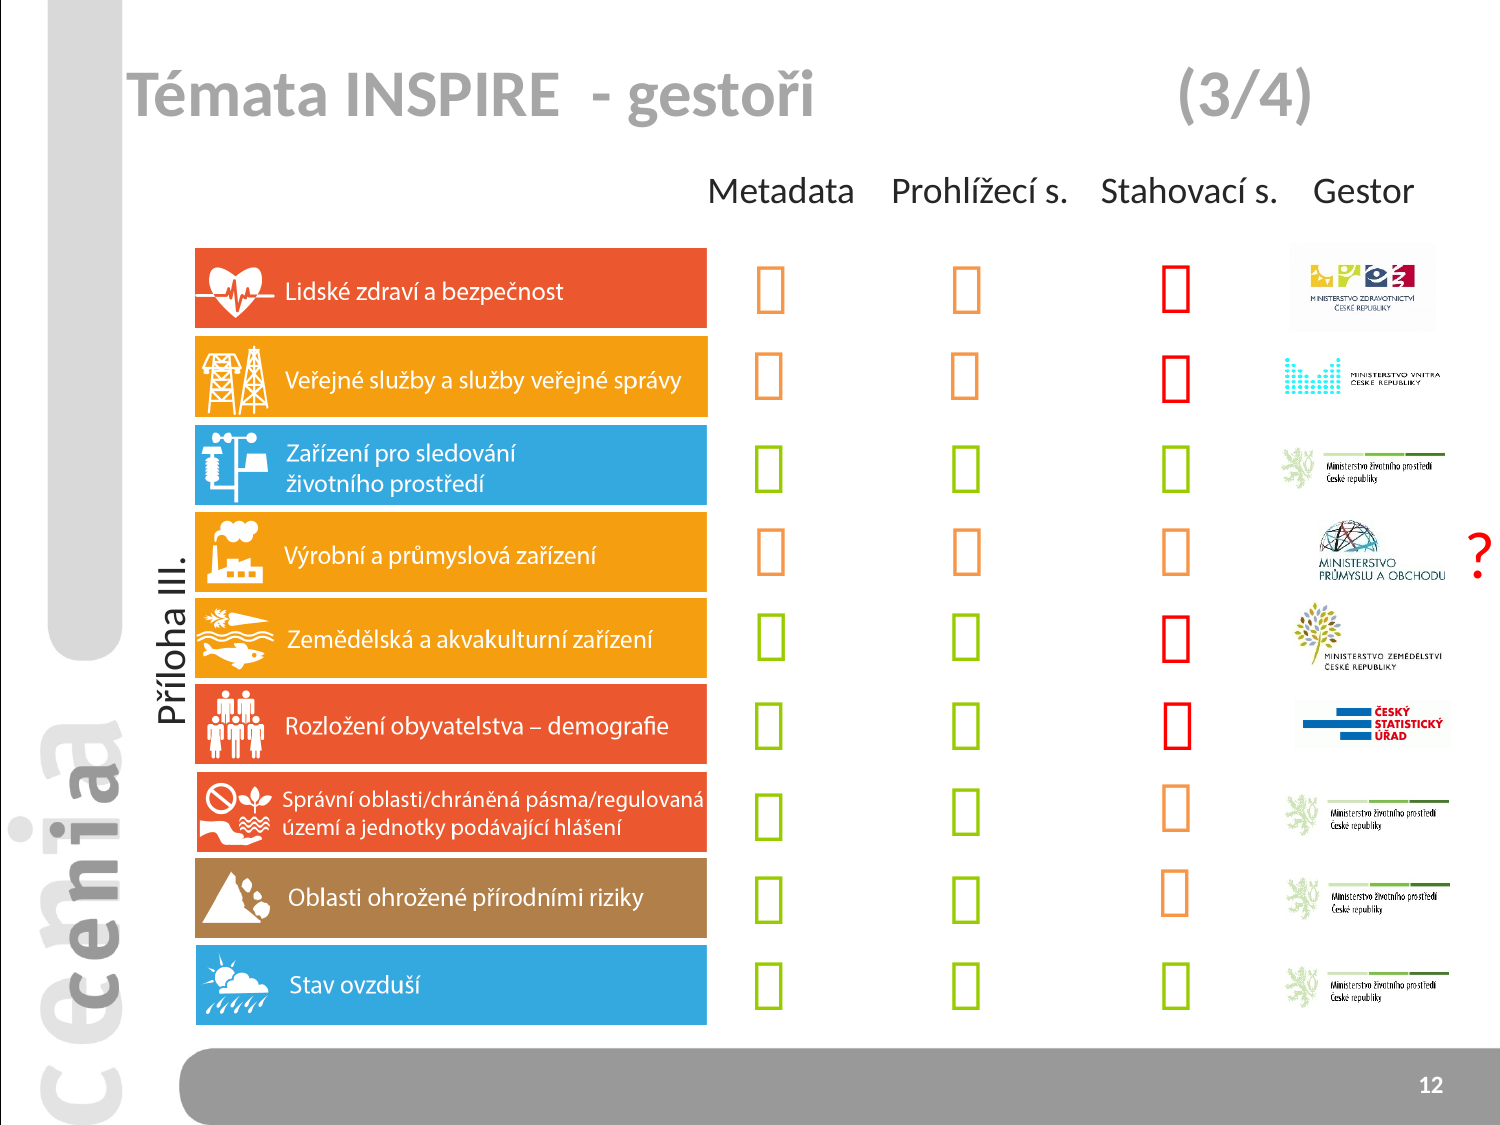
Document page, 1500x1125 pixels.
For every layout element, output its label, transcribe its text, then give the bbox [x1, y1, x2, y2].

text_box  [932, 240, 1019, 335]
text_box  [1141, 502, 1228, 597]
text_box Metadata [689, 158, 875, 263]
text_box  [734, 850, 821, 936]
text_box  [931, 682, 1018, 762]
text_box  [734, 767, 821, 850]
picture [0, 0, 1500, 1125]
text_box  [734, 676, 821, 767]
text_box  [1141, 329, 1228, 425]
text_box  [736, 597, 823, 682]
text_box  [932, 502, 1019, 597]
text_box Prohlížecí s. [875, 158, 1077, 219]
text_box  [929, 326, 1017, 422]
text_box  [1141, 597, 1228, 685]
text_box  [931, 936, 1018, 1032]
text_box  [1141, 425, 1228, 502]
text_box  [736, 240, 823, 335]
text_box  [1141, 239, 1228, 329]
text_box  [931, 858, 1018, 936]
text_box  [1141, 758, 1228, 854]
text_box Příloha III. [136, 561, 192, 720]
text_box  [1141, 936, 1228, 1032]
text_box  [1142, 676, 1230, 772]
text_box  [931, 419, 1018, 515]
text_box ? [1455, 504, 1500, 558]
text_box  [931, 762, 1018, 858]
text_box  [734, 936, 821, 1032]
text_box Gestor [1295, 158, 1481, 219]
text_box Stahovací s. [1077, 158, 1295, 219]
text_box  [734, 422, 821, 515]
text_box 12 [1269, 1042, 1459, 1125]
text_box Témata INSPIRE - gestoři (3/4) [112, 19, 1459, 161]
text_box  [736, 502, 823, 597]
text_box  [931, 587, 1018, 682]
text_box  [1140, 843, 1227, 938]
text_box  [734, 326, 821, 422]
